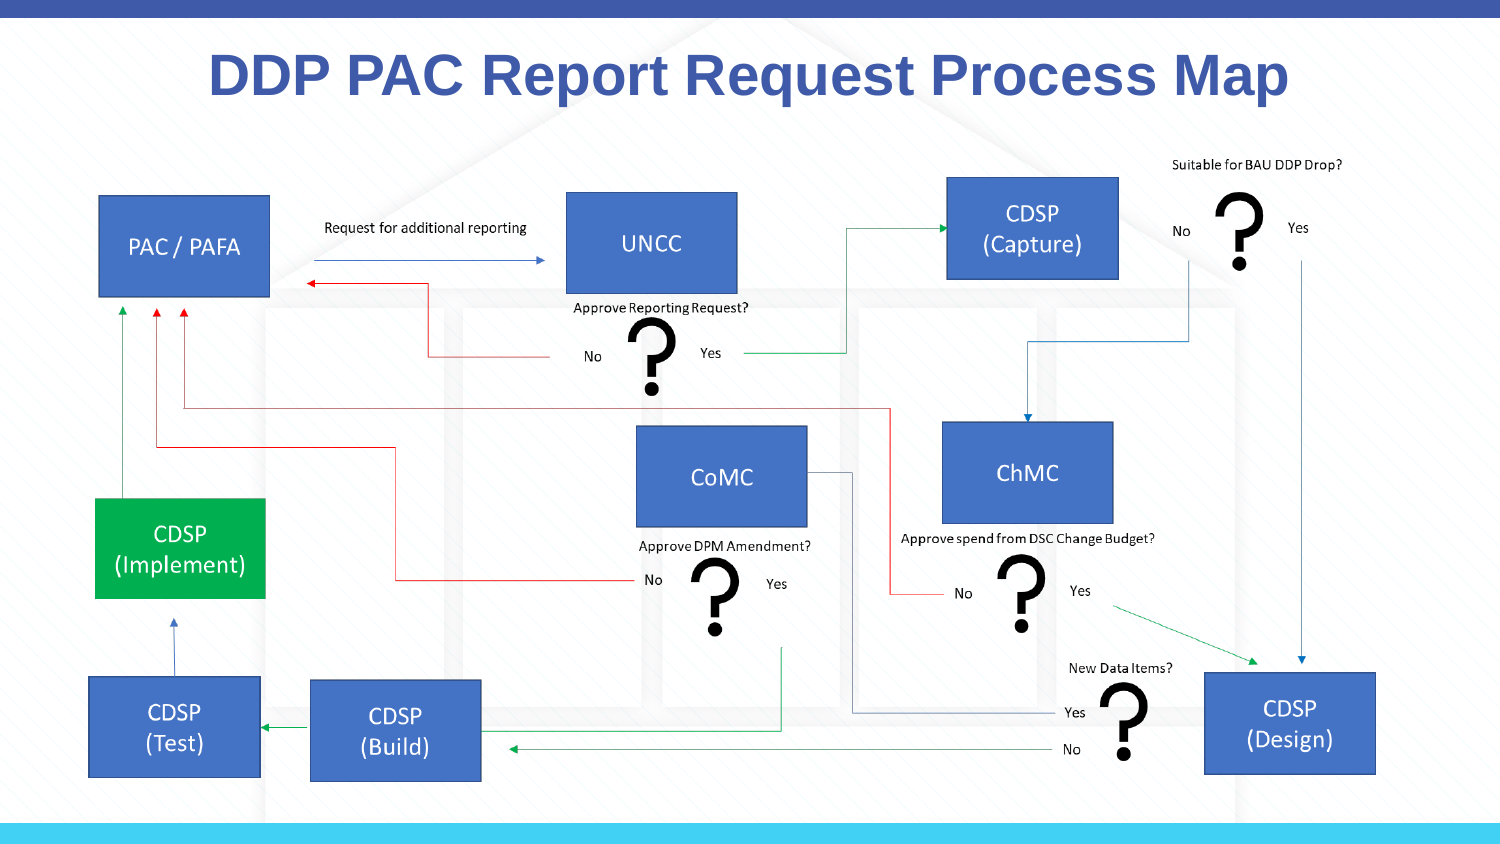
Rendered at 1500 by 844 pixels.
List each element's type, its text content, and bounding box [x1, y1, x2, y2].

title DDP PAC Report Request Process Map [75, 20, 1425, 125]
picture [0, 0, 1500, 844]
